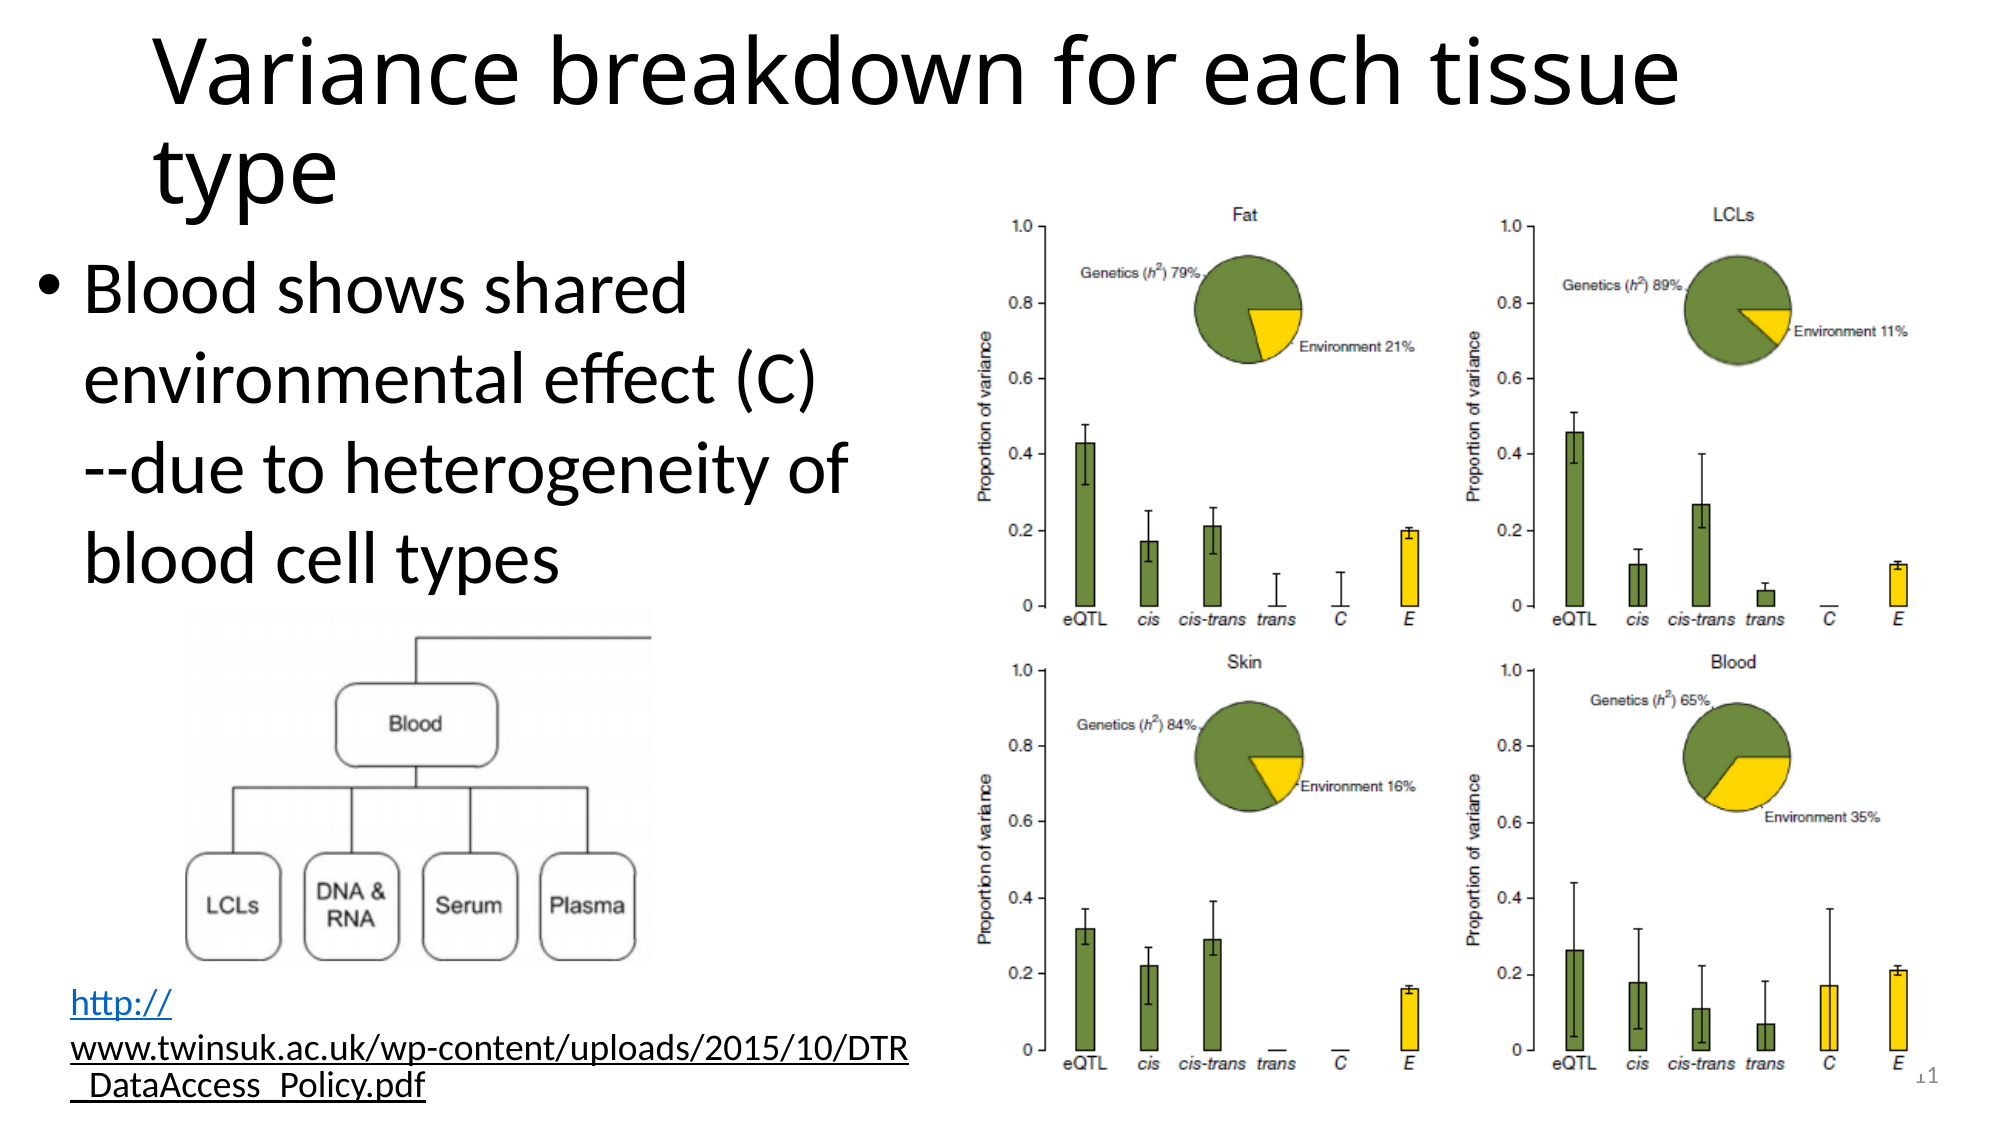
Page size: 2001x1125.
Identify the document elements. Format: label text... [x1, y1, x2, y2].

title Variance breakdown for each tissue type [137, 59, 1863, 190]
slide_number 11 [1504, 1044, 1955, 1104]
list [946, 189, 1923, 1074]
text_box Blood shows shared environmental effect (C) --due to heterogeneity of blood cell types [21, 231, 946, 606]
text_box http://www.twinsuk.ac.uk/wp-content/uploads/2015/10/DTR_DataAccess_Policy.pdf [55, 970, 939, 1120]
picture [159, 609, 652, 968]
